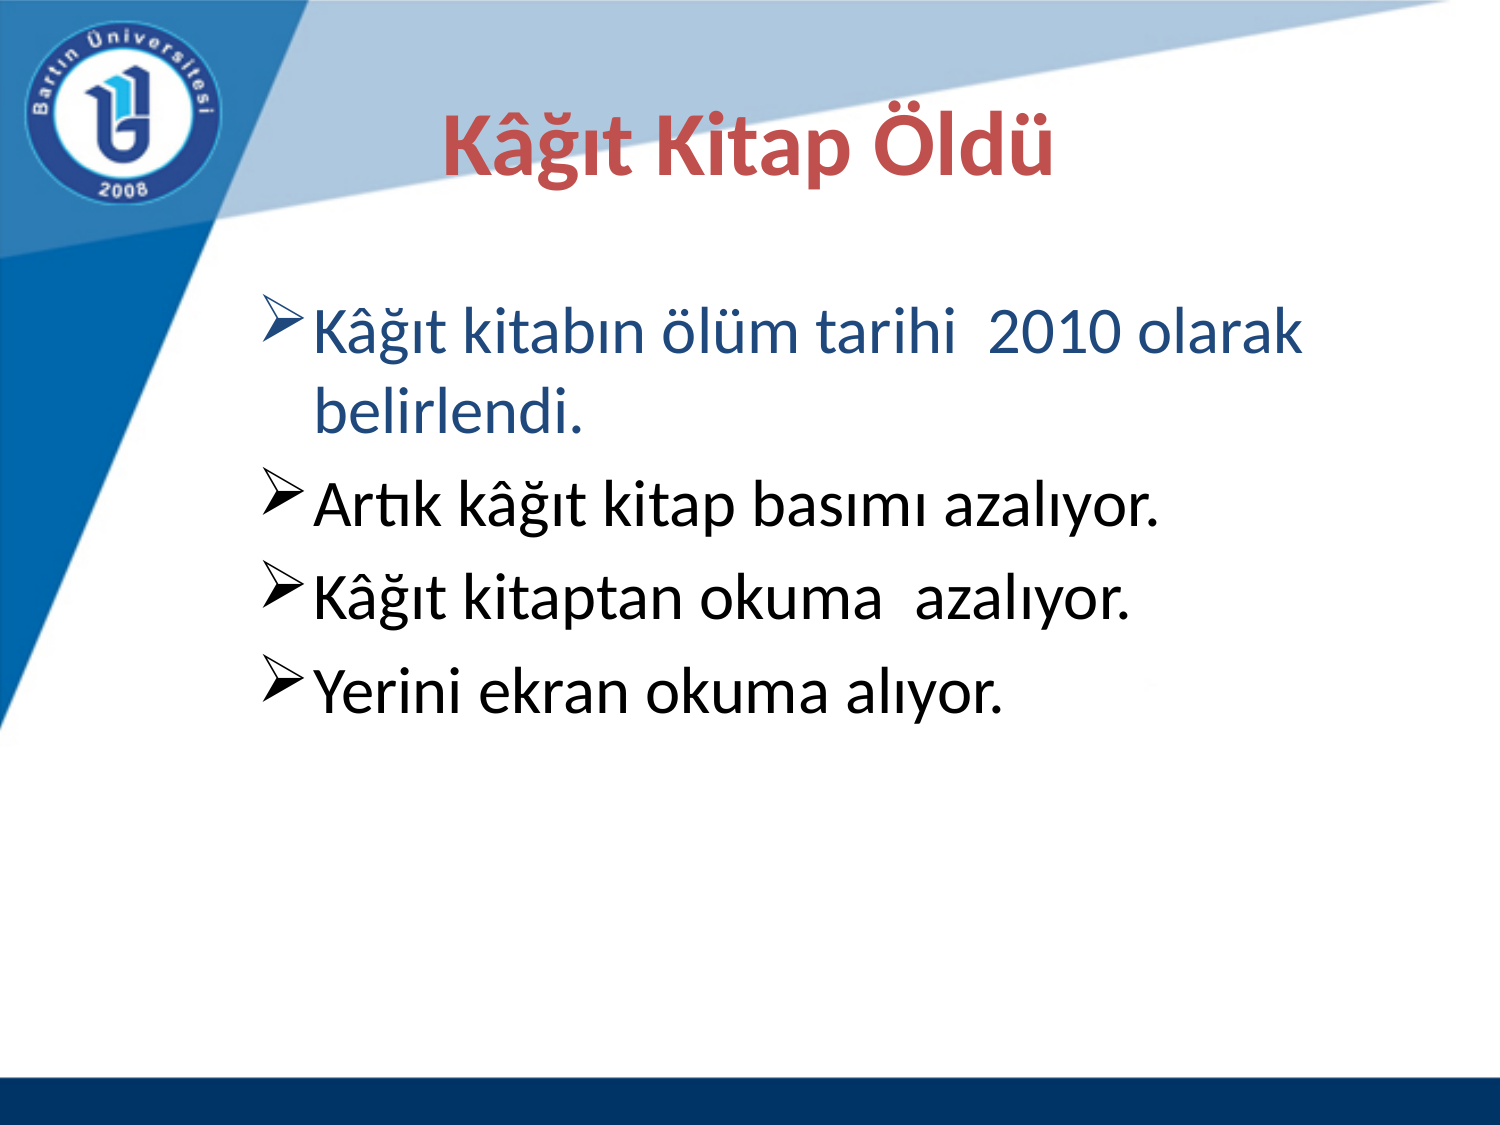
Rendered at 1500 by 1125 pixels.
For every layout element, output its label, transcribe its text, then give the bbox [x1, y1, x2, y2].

list Kâğıt kitabın ölüm tarihi 2010 olarak belirlendi. Artık kâğıt kitap basımı azalıyor. Kâğıt kitaptan okuma azalıyor. Yerini ekran okuma alıyor. [242, 278, 1469, 1022]
picture [0, 0, 1500, 1125]
title Kâğıt Kitap Öldü [75, 45, 1425, 233]
